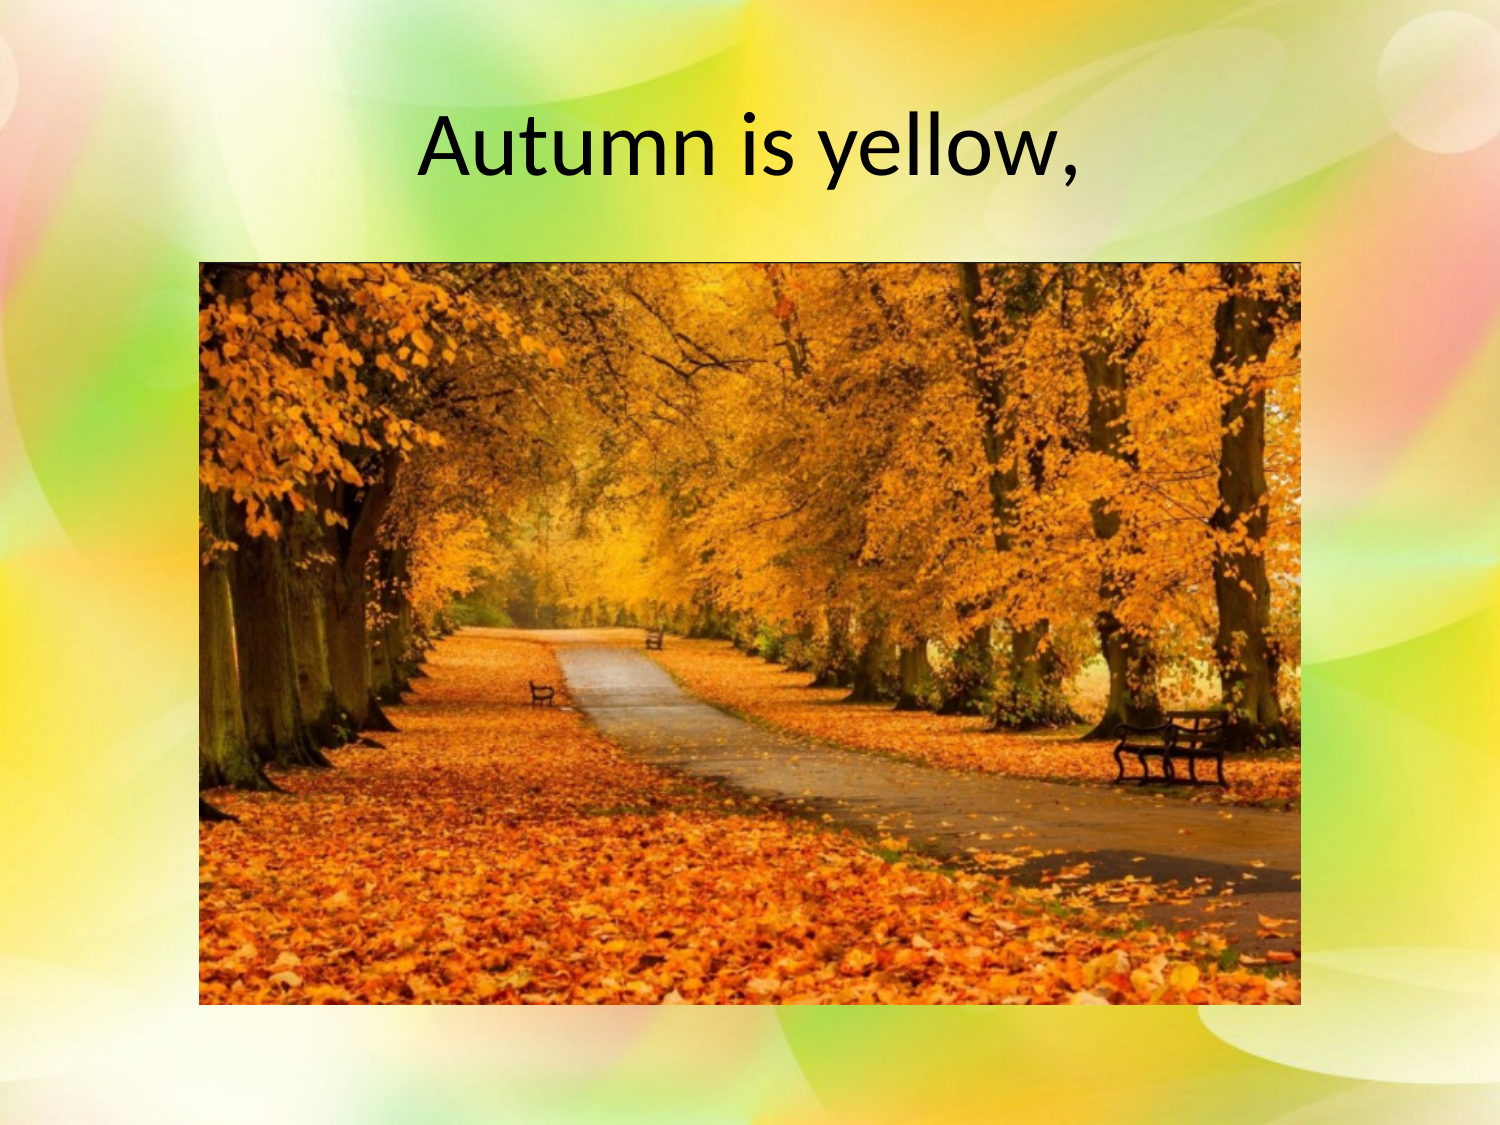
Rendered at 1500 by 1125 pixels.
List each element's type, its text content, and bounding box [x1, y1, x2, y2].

title Autumn is yellow, [75, 45, 1425, 233]
picture [0, 0, 1500, 1125]
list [199, 262, 1301, 1006]
